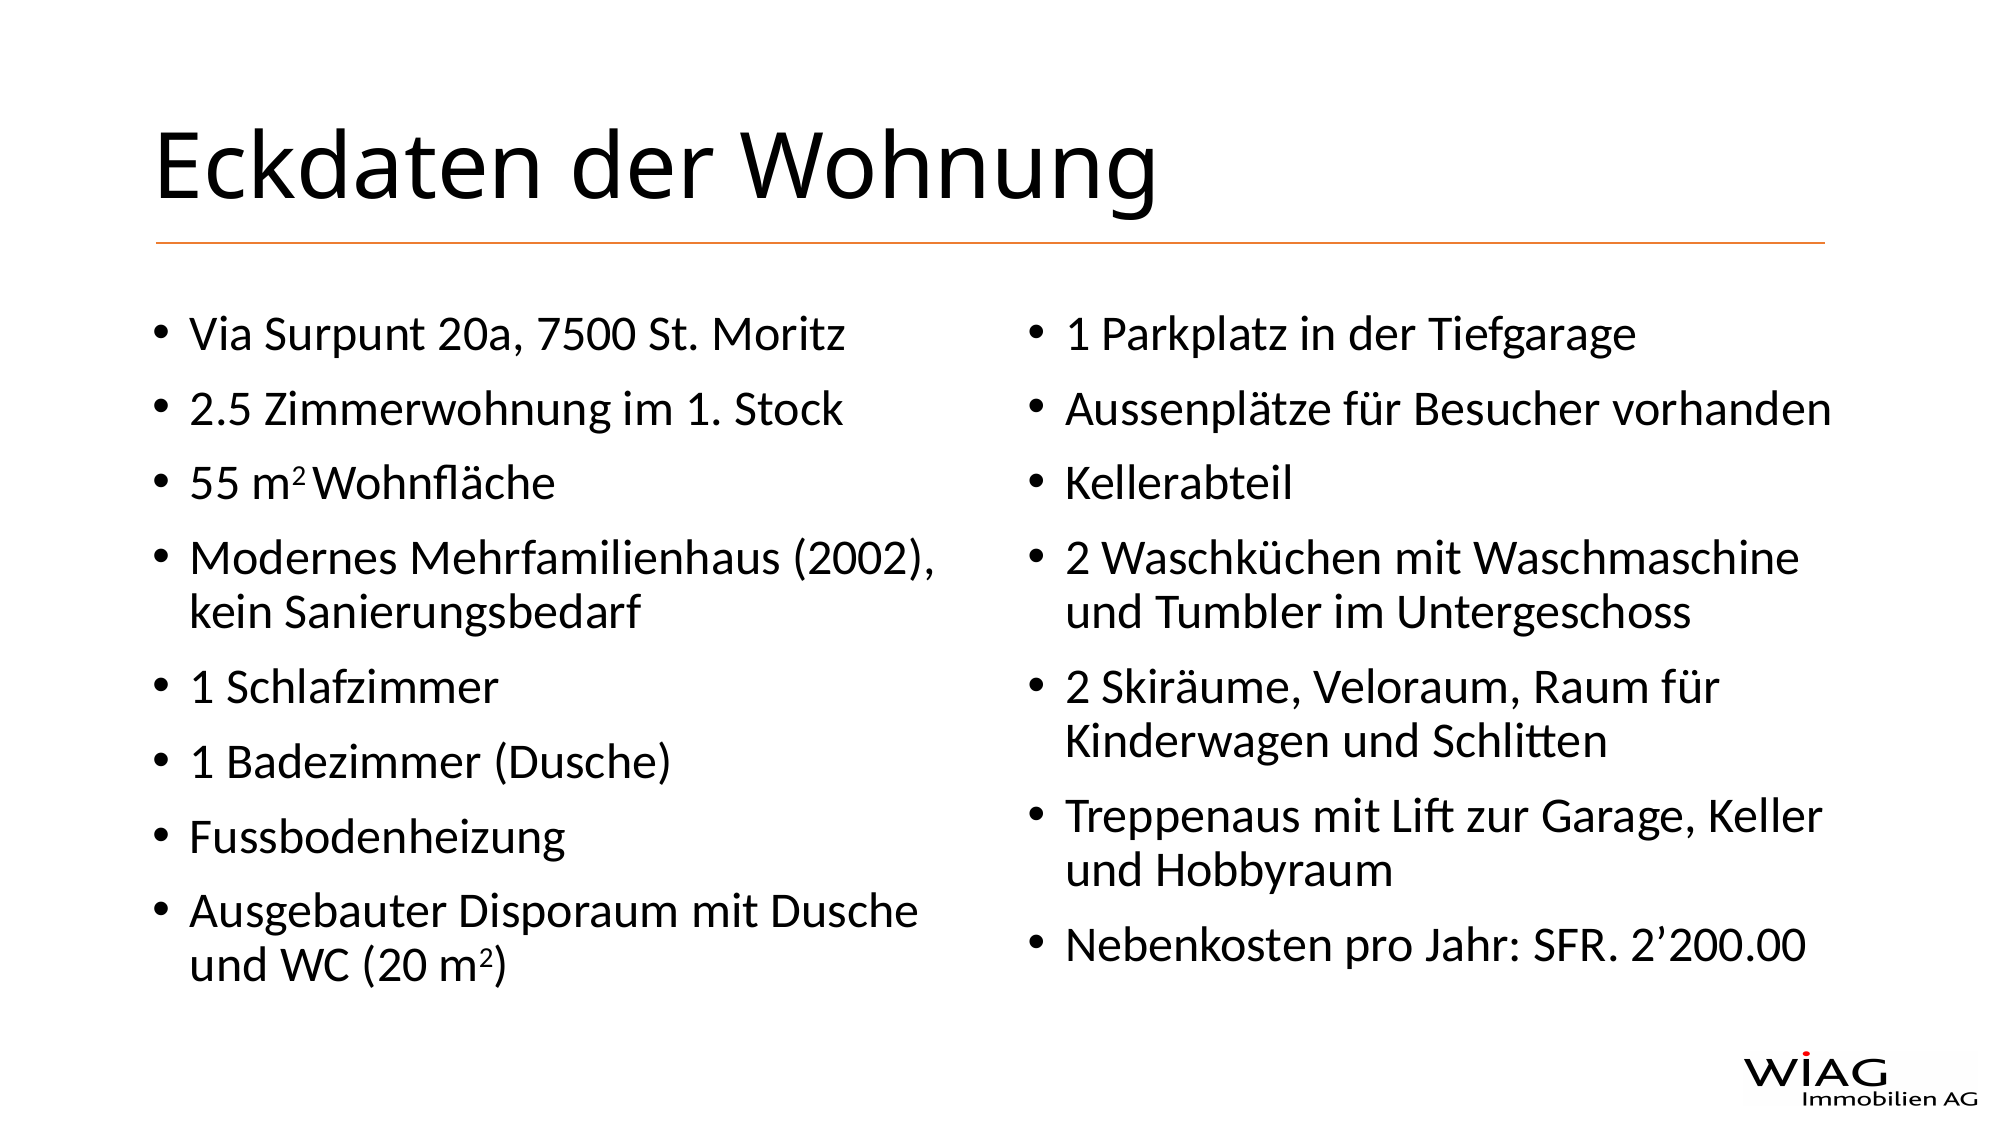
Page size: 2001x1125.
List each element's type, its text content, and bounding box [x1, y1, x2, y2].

list Via Surpunt 20a, 7500 St. Moritz 2.5 Zimmerwohnung im 1. Stock 55 m2 Wohnfläche Modernes Mehrfamilienhaus (2002), kein Sanierungsbedarf 1 Schlafzimmer 1 Badezimmer (Dusche) Fussbodenheizung Ausgebauter Disporaum mit Dusche und WC (20 m2) [137, 299, 988, 1014]
picture [1743, 1051, 1978, 1106]
list 1 Parkplatz in der Tiefgarage Aussenplätze für Besucher vorhanden Kellerabteil 2 Waschküchen mit Waschmaschine und Tumbler im Untergeschoss 2 Skiräume, Veloraum, Raum für Kinderwagen und Schlitten Treppenaus mit Lift zur Garage, Keller und Hobbyraum Nebenkosten pro Jahr: SFR. 2’200.00 [1012, 299, 1863, 1014]
title Eckdaten der Wohnung [137, 59, 1863, 278]
